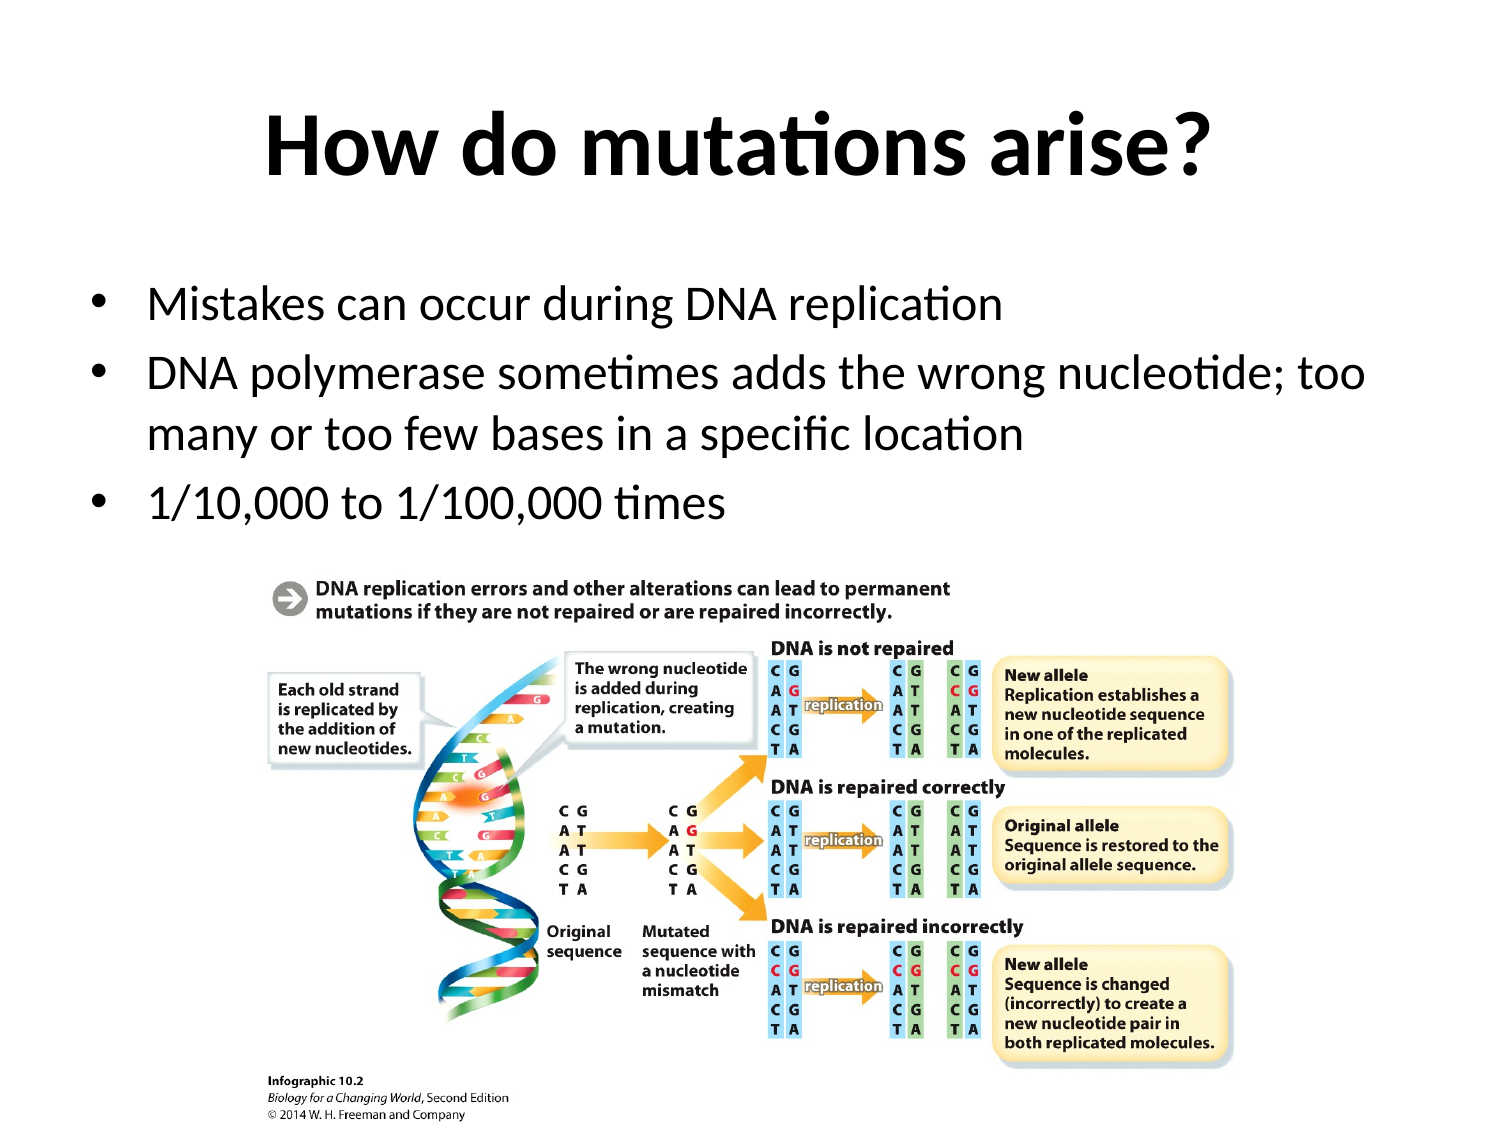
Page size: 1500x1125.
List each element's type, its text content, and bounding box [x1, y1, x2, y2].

title How do mutations arise? [75, 45, 1425, 233]
list Mistakes can occur during DNA replication DNA polymerase sometimes adds the wrong nucleotide; too many or too few bases in a specific location 1/10,000 to 1/100,000 times [75, 262, 1425, 613]
picture [262, 572, 1238, 1124]
